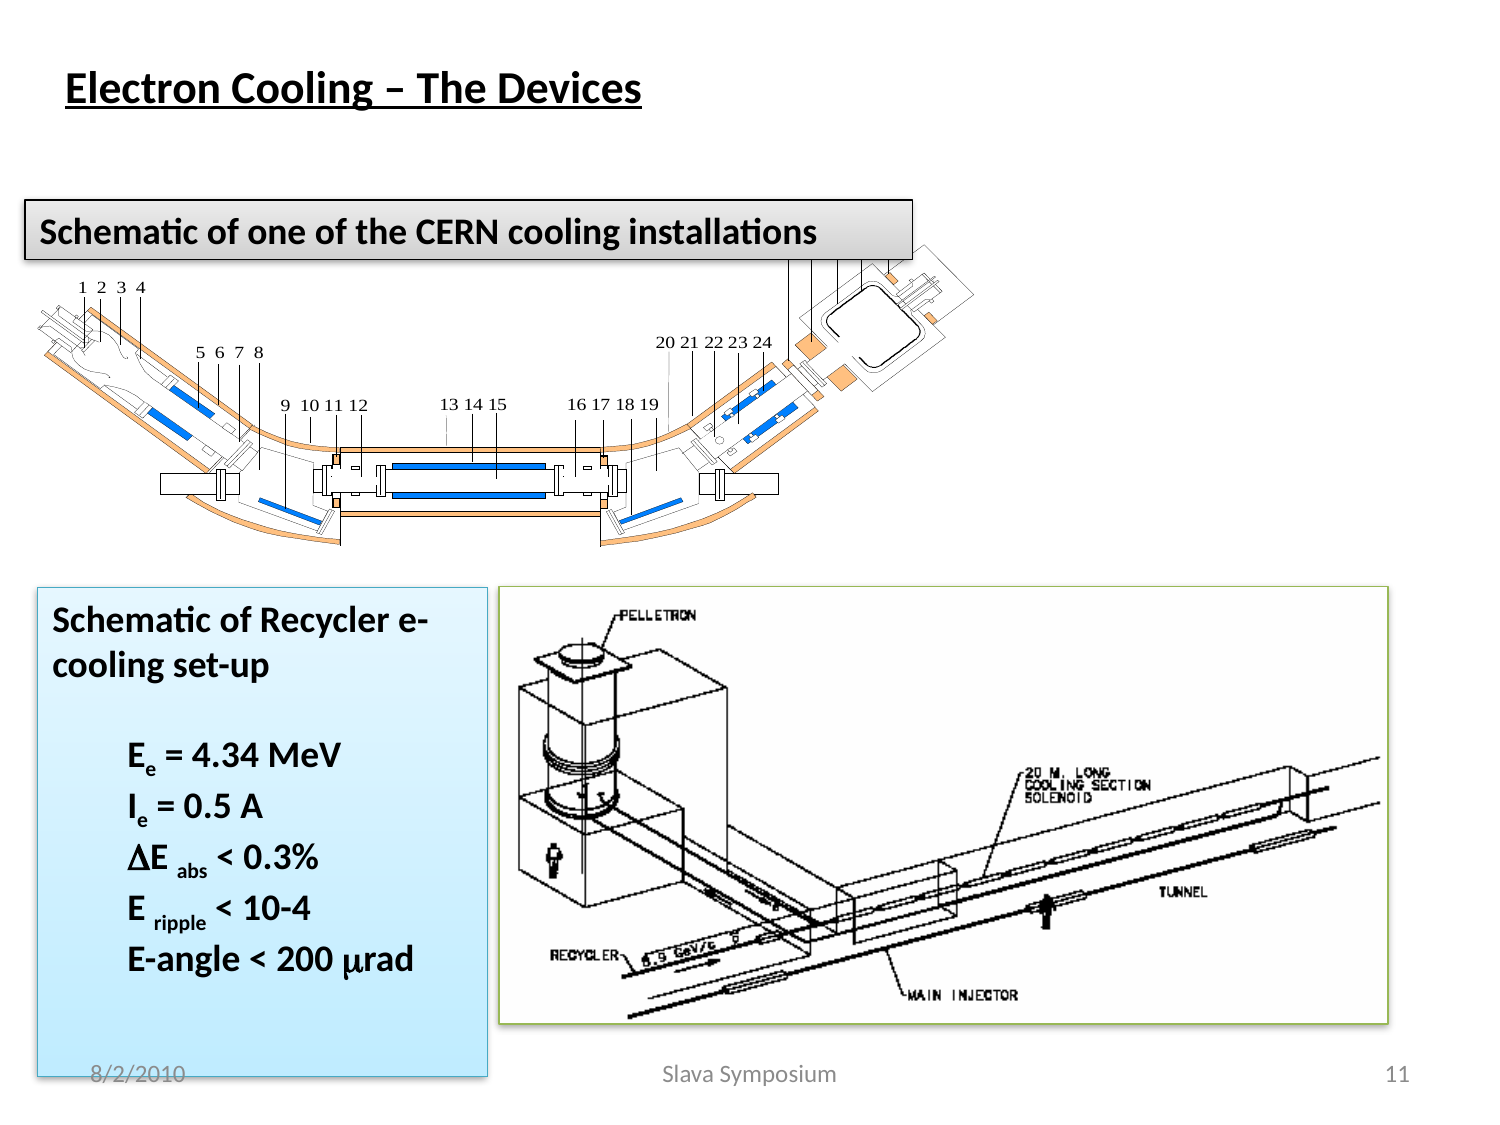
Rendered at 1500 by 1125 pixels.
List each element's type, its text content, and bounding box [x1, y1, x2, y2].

text_box Schematic of one of the CERN cooling installations [24, 199, 913, 260]
slide_number 11 [1074, 1042, 1425, 1103]
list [37, 237, 976, 548]
footer Slava Symposium [512, 1042, 988, 1103]
picture [499, 587, 1388, 1024]
text_box Schematic of Recycler e-cooling set-up Ee = 4.34 MeV Ie = 0.5 A DE abs < 0.3% E ripple < 10-4 E-angle < 200 mrad [37, 587, 488, 1077]
title Electron Cooling – The Devices [50, 50, 1363, 175]
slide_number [75, 1042, 425, 1103]
